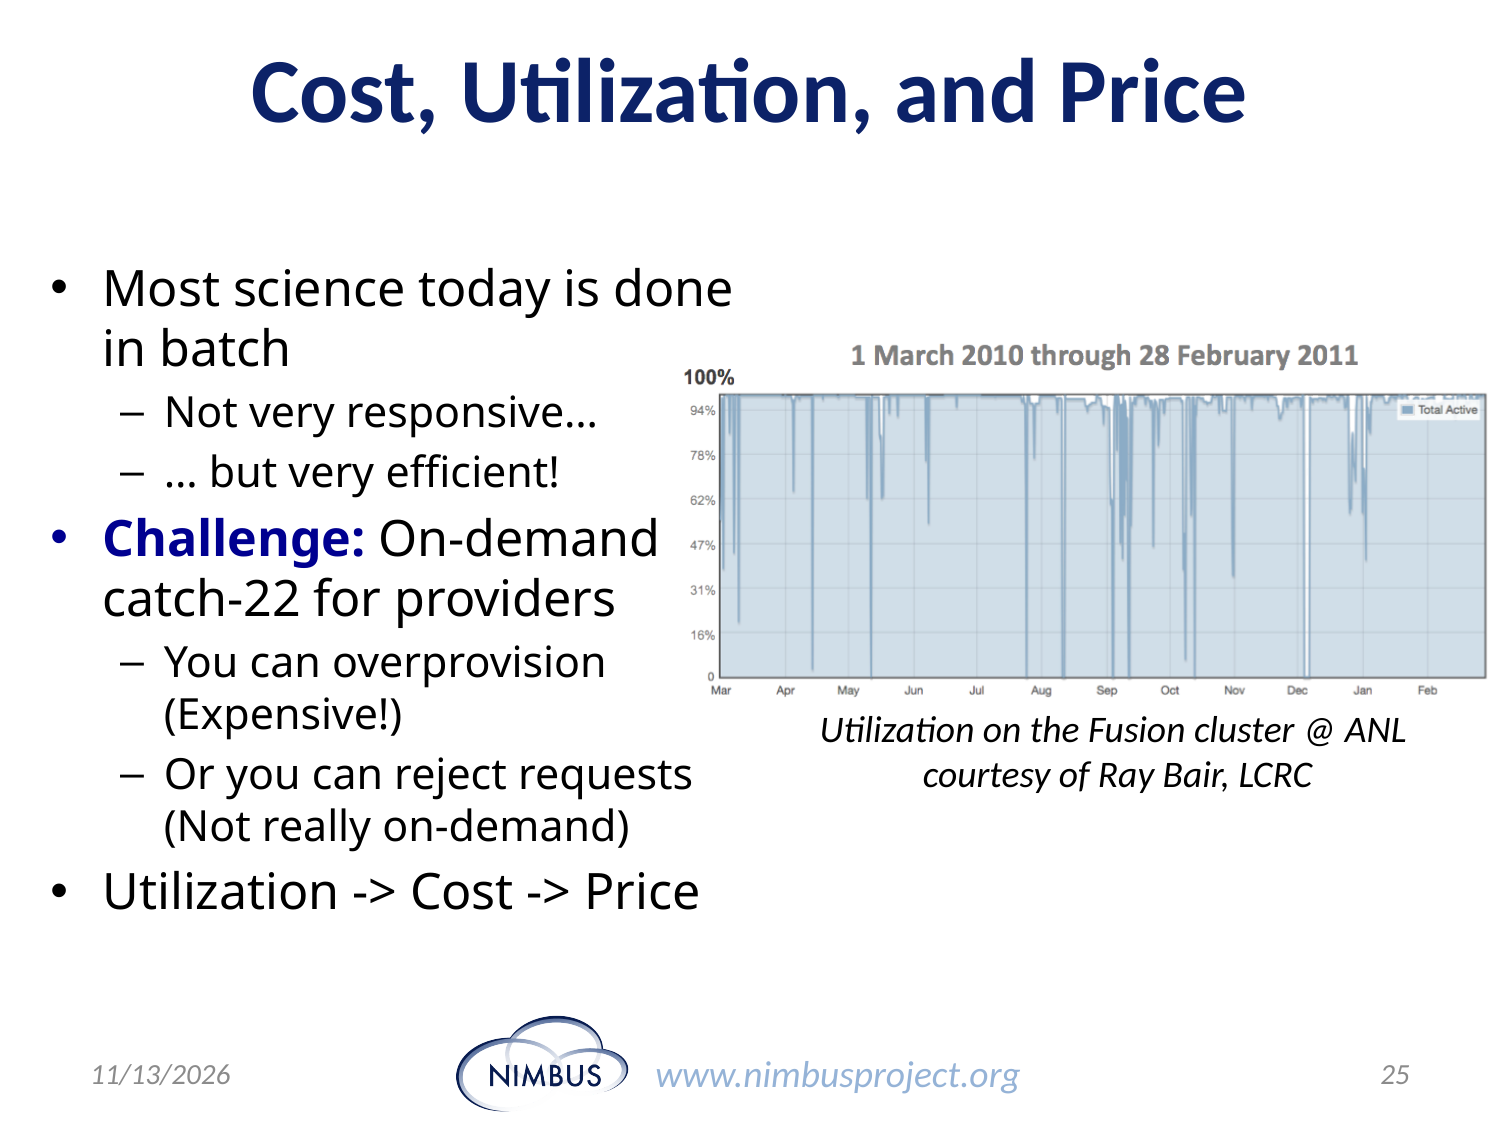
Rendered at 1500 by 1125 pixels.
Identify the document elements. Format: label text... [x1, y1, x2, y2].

title Cost, Utilization, and Price [75, 0, 1425, 180]
picture [675, 315, 1500, 748]
picture [448, 992, 634, 1125]
slide_number 25 [1074, 1042, 1425, 1103]
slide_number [75, 1042, 425, 1103]
list Most science today is done in batch Not very responsive… … but very efficient! Challenge: On-demand catch-22 for providers You can overprovision (Expensive!) Or you can reject requests (Not really on-demand) Utilization -> Cost -> Price [35, 248, 763, 992]
text_box Utilization on the Fusion cluster @ ANL courtesy of Ray Bair, LCRC [804, 756, 1431, 802]
